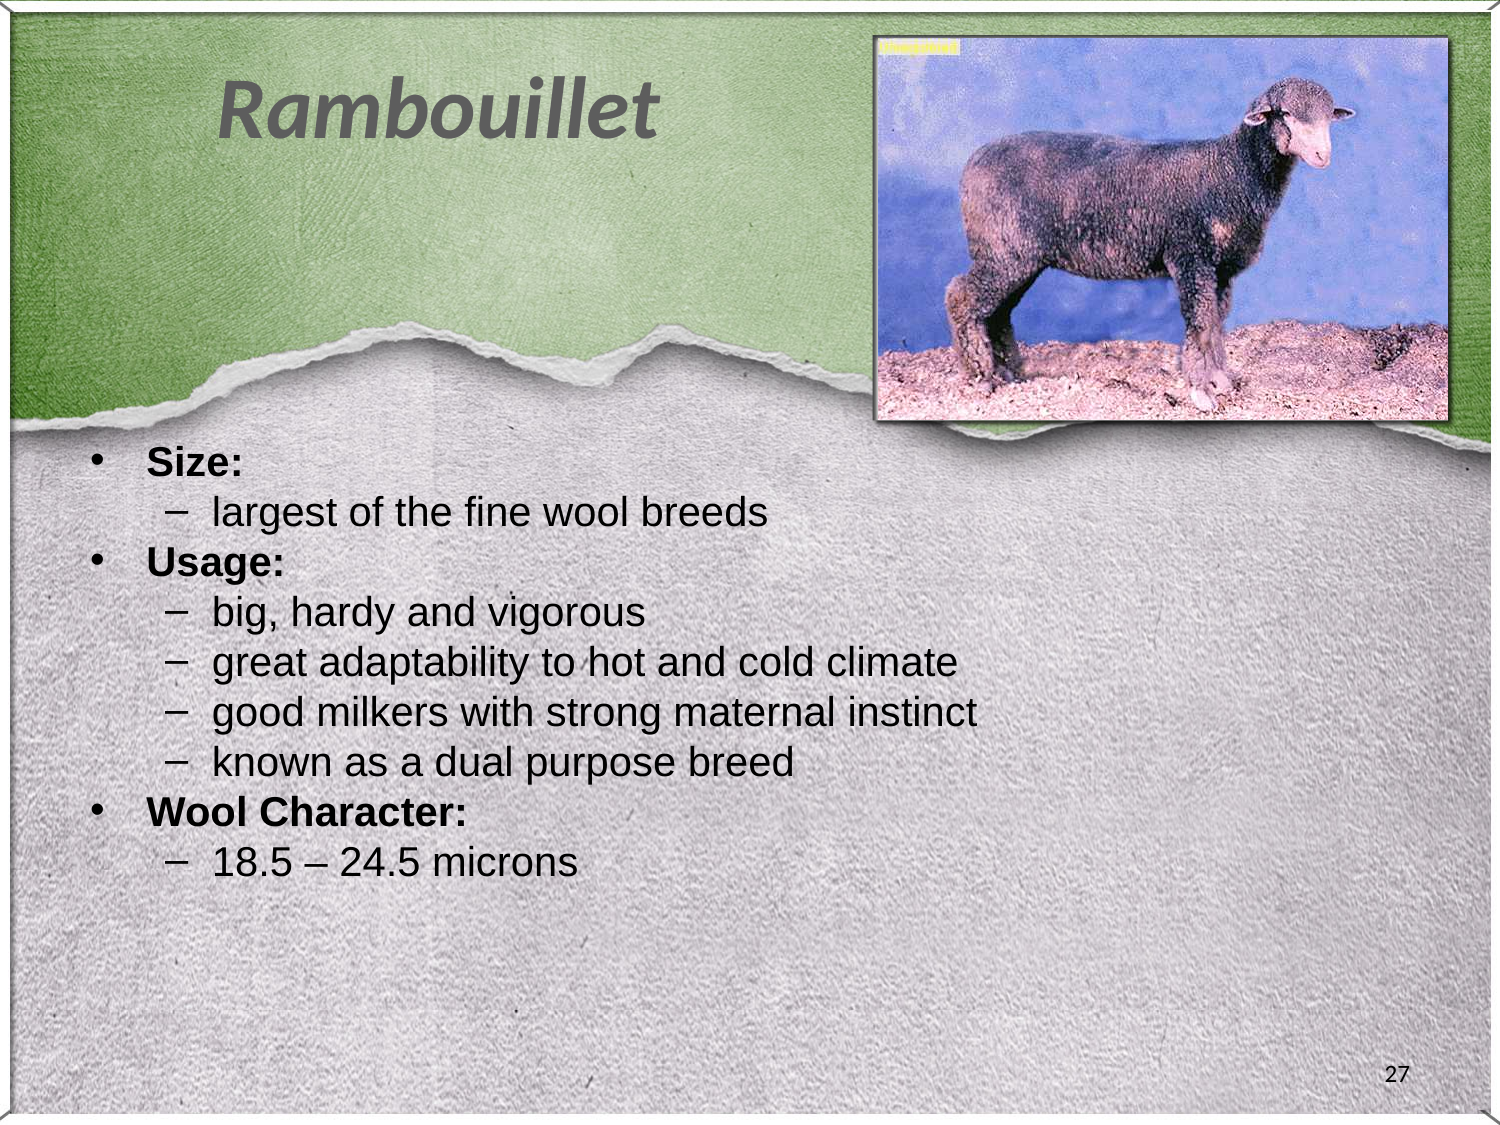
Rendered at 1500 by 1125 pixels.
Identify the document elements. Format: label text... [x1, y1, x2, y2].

picture [0, 0, 1500, 1125]
title Rambouillet [76, 41, 813, 165]
list Size: largest of the fine wool breeds Usage: big, hardy and vigorous great adaptability to hot and cold climate good milkers with strong maternal instinct known as a dual purpose breed Wool Character: 18.5 – 24.5 microns [75, 426, 1425, 1025]
slide_number 27 [1074, 1042, 1425, 1103]
